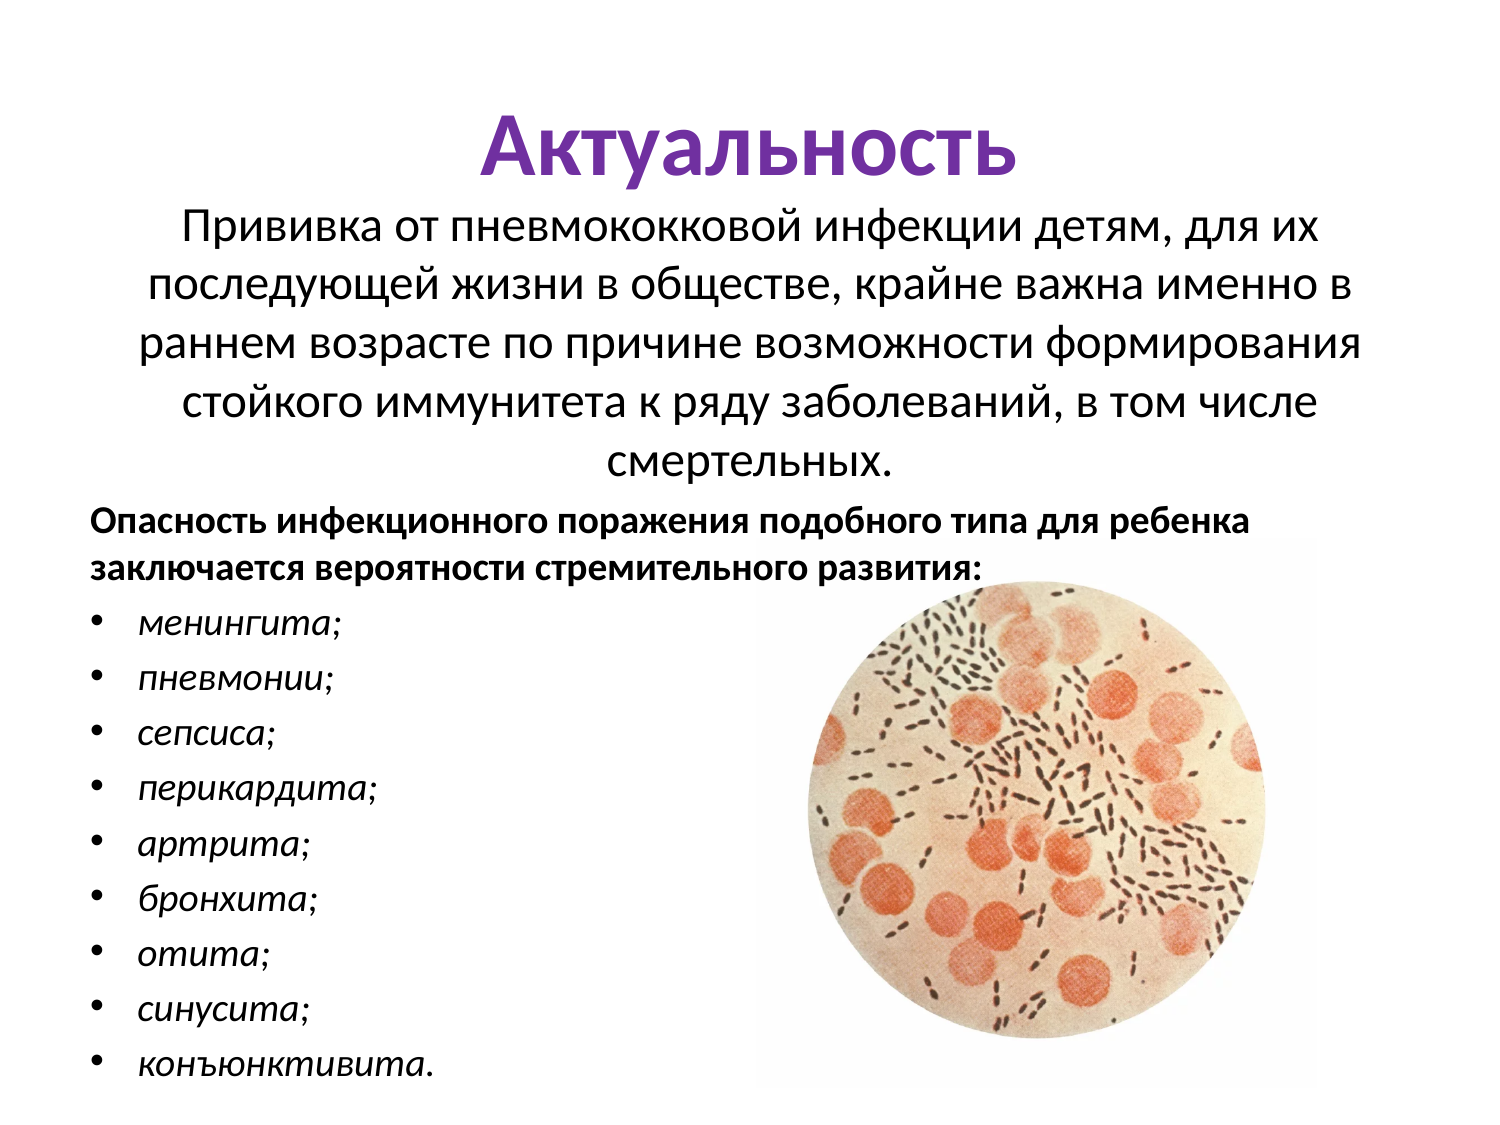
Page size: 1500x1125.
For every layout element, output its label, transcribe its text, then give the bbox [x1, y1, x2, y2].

title Актуальность [75, 45, 1425, 184]
picture [756, 538, 1318, 1089]
list Прививка от пневмококковой инфекции детям, для их последующей жизни в обществе, крайне важна именно в раннем возрасте по причине возможности формирования стойкого иммунитета к ряду заболеваний, в том числе смертельных. Опасность инфекционного поражения подобного типа для ребенка заключается вероятности стремительного развития: менингита; пневмонии; сепсиса; перикардита; артрита; бронхита; отита; синусита; конъюнктивита. [75, 184, 1425, 1094]
